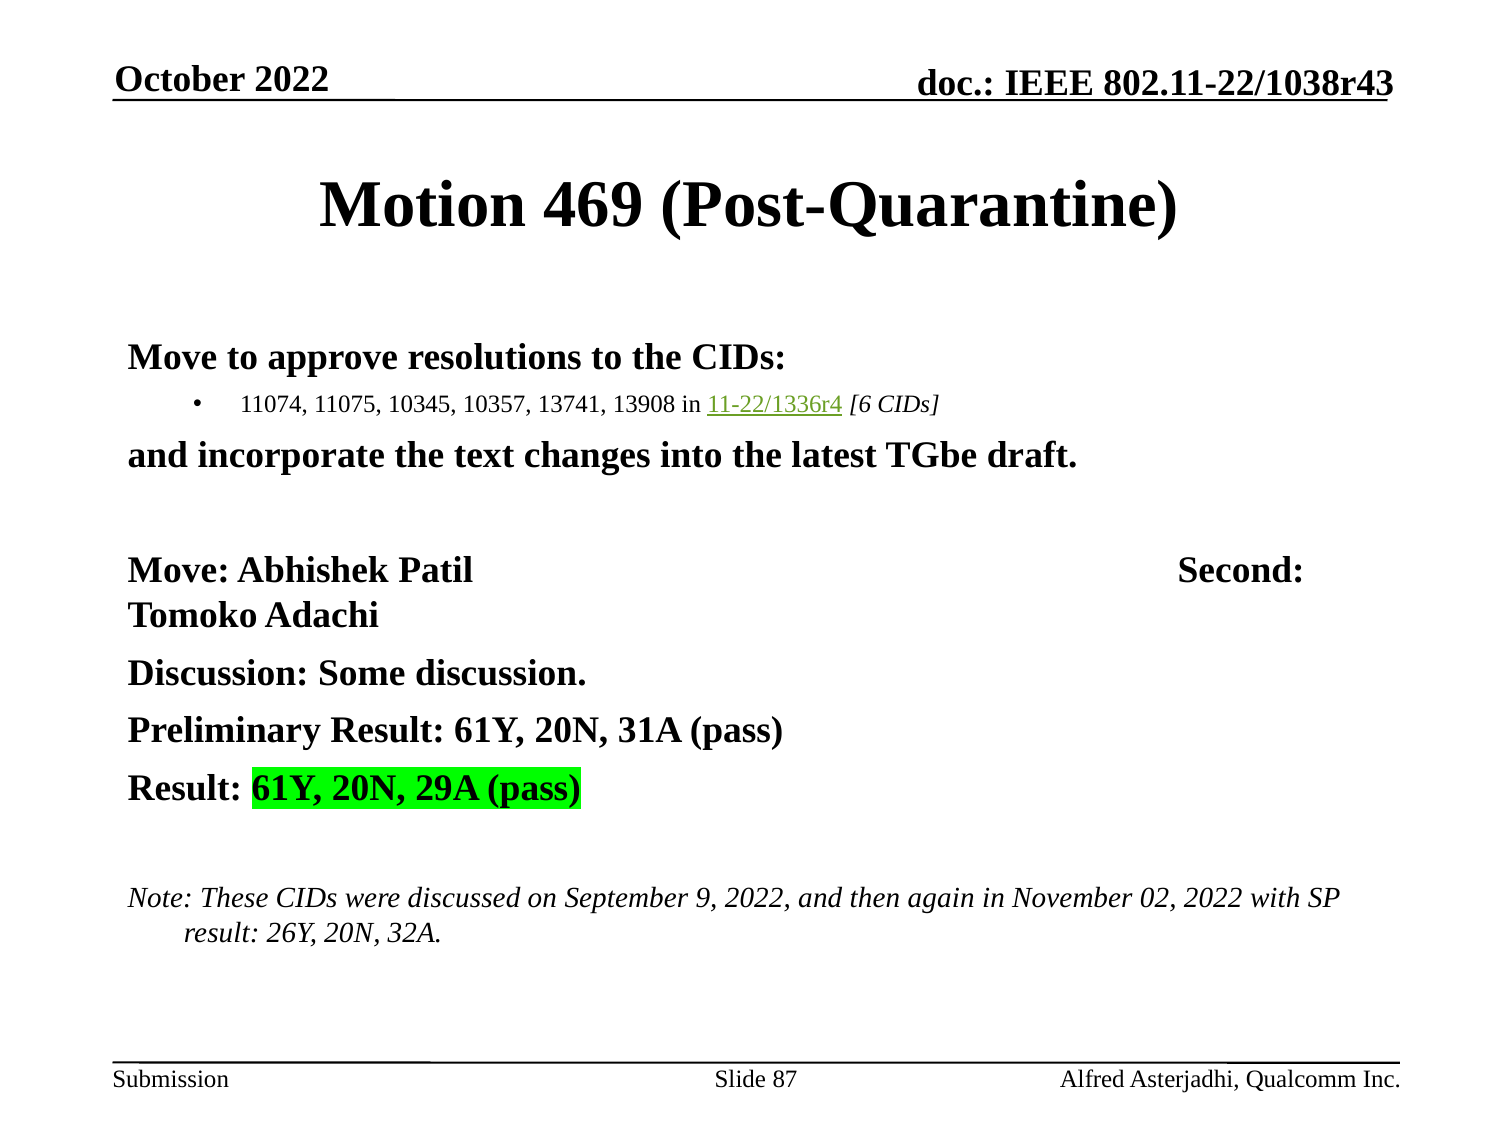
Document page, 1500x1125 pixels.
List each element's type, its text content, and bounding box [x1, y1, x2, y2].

slide_number Slide 87 [712, 1061, 800, 1123]
title Motion 469 (Post-Quarantine) [112, 112, 1388, 288]
footer Alfred Asterjadhi, Qualcomm Inc. [878, 1061, 1402, 1093]
list Move to approve resolutions to the CIDs: 11074, 11075, 10345, 10357, 13741, 13908 in 11-22/1336r4 [6 CIDs] and incorporate the text changes into the latest TGbe draft. Move: Abhishek Patil Second: Tomoko Adachi Discussion: Some discussion. Preliminary Result: 61Y, 20N, 31A (pass) Result: 61Y, 20N, 29A (pass) Note: These CIDs were discussed on September 9, 2022, and then again in November 02, 2022 with SP result: 26Y, 20N, 32A. [112, 324, 1388, 1063]
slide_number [114, 54, 423, 100]
